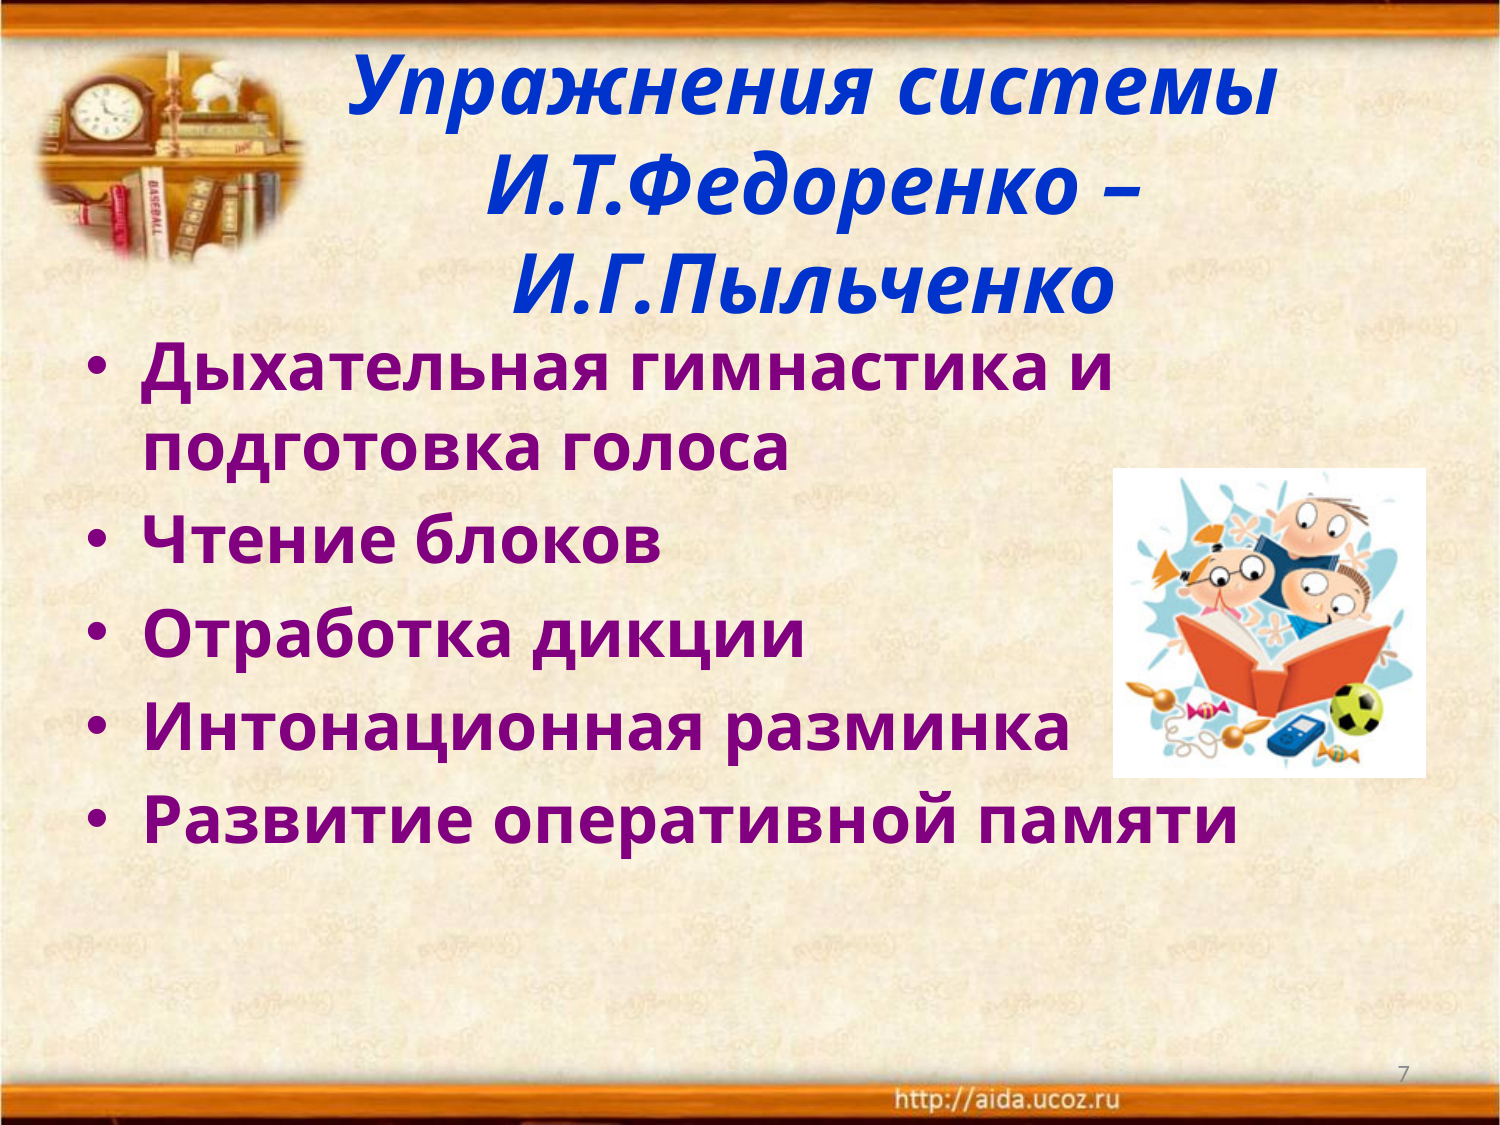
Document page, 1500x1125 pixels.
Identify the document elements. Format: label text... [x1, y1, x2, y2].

slide_number 7 [1074, 1042, 1425, 1103]
title Упражнения системы И.Т.Федоренко – И.Г.Пыльченко [163, 44, 1466, 317]
picture [0, 0, 1500, 1125]
list Дыхательная гимнастика и подготовка голоса Чтение блоков Отработка дикции Интонационная разминка Развитие оперативной памяти [70, 316, 1278, 962]
